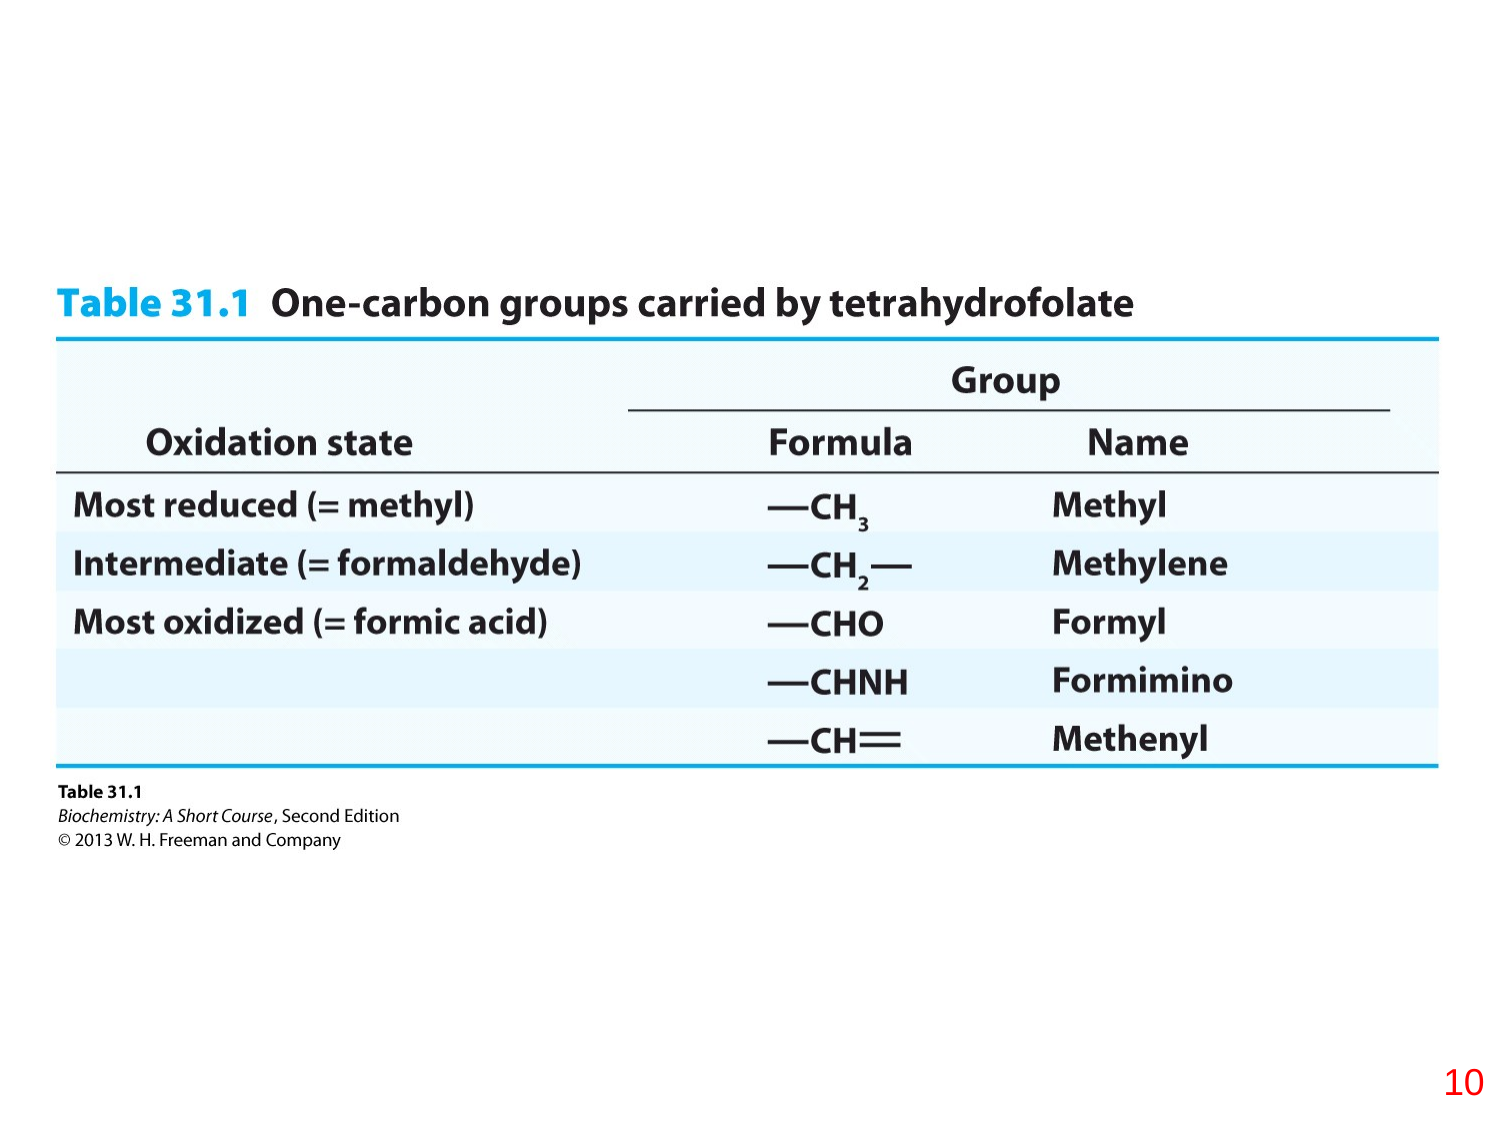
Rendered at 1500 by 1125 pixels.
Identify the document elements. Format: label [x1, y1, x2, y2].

picture [49, 272, 1450, 854]
